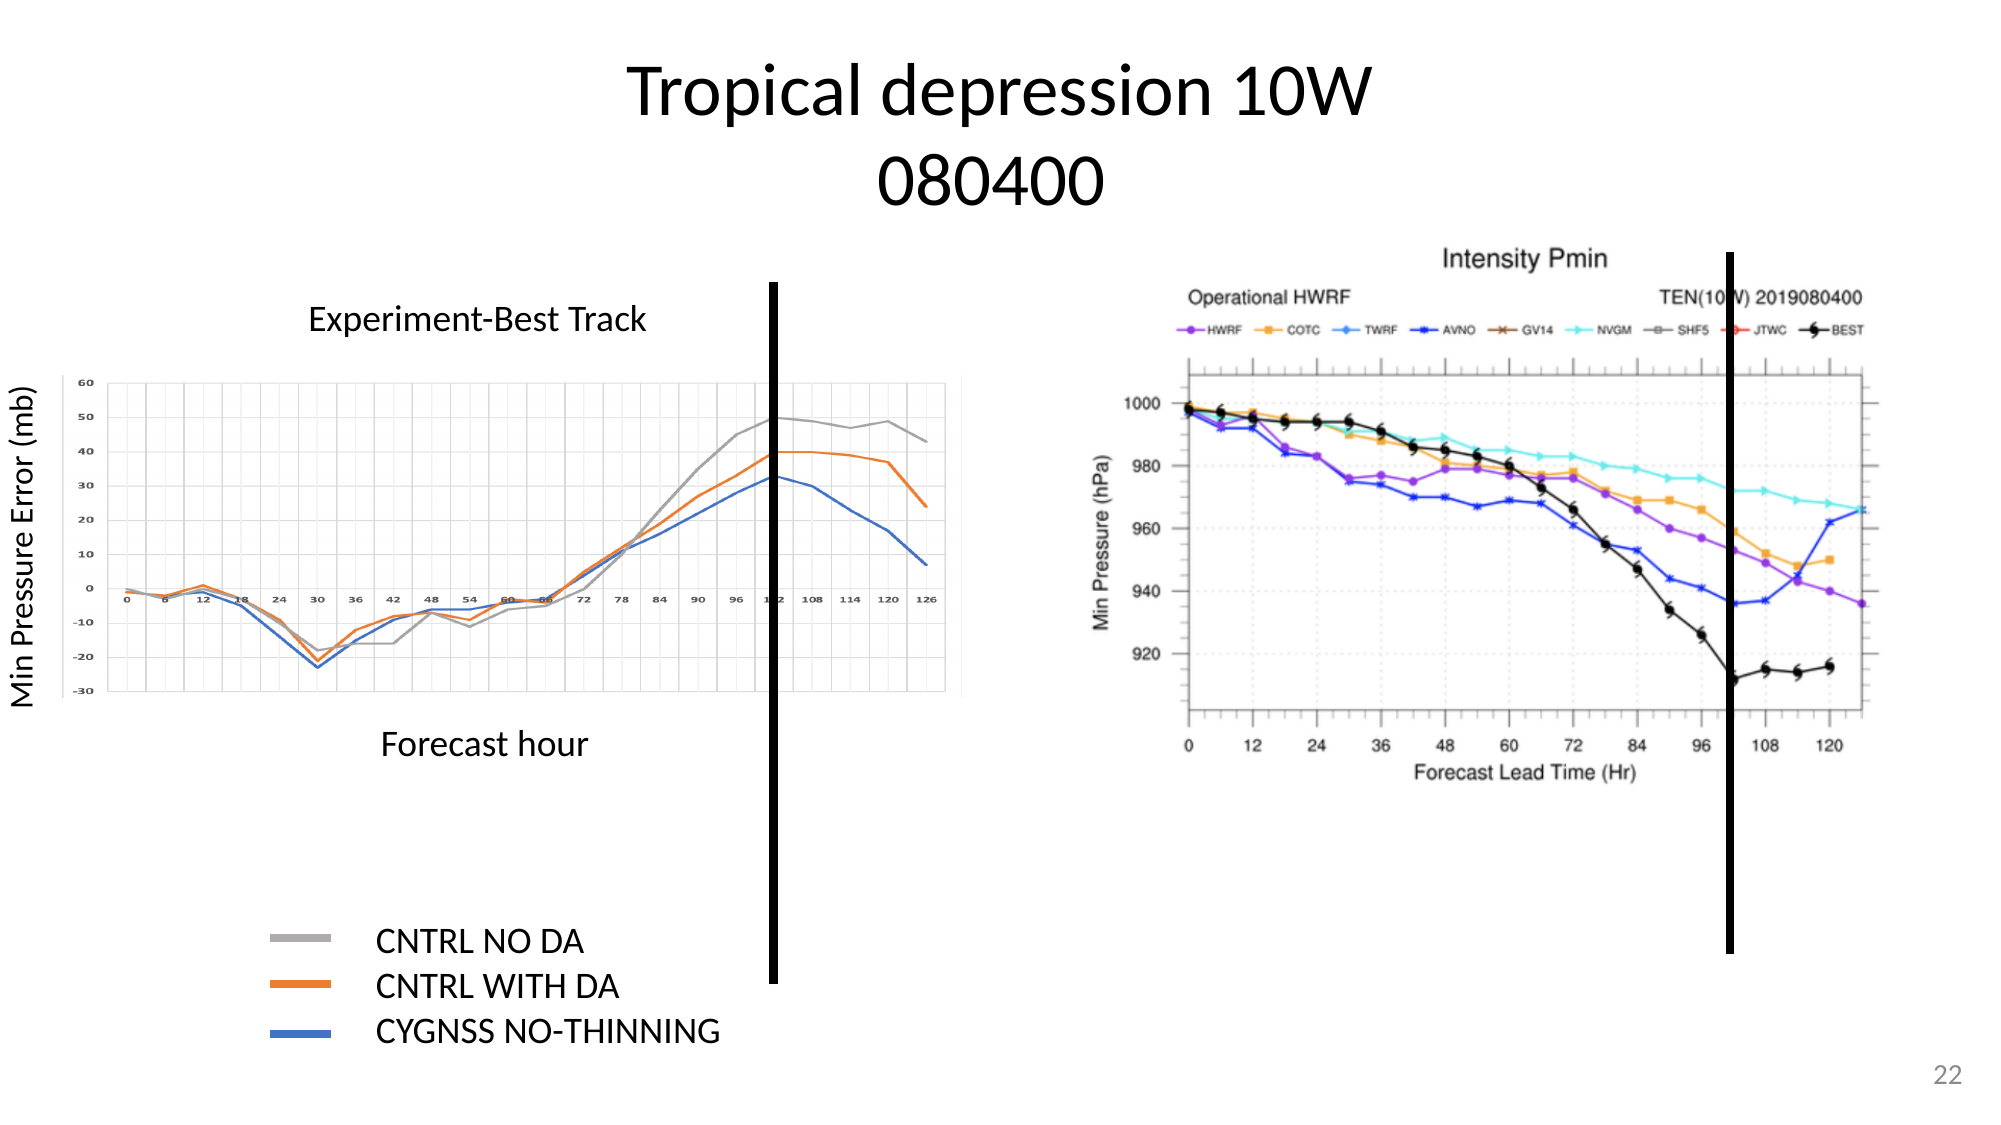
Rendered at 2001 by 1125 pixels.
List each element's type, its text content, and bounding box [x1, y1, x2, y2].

picture [1044, 213, 1988, 833]
text_box Min Pressure Error (mb) [0, 369, 47, 724]
text_box Tropical depression 10W 080400 [578, 32, 1422, 228]
picture [774, 375, 962, 698]
text_box Experiment-Best Track [293, 286, 663, 347]
slide_number 22 [1527, 1042, 1978, 1103]
text_box CNTRL NO DA CNTRL WITH DA CYGNSS NO-THINNING [361, 908, 772, 1104]
text_box Forecast hour [366, 711, 605, 772]
picture [61, 375, 773, 698]
